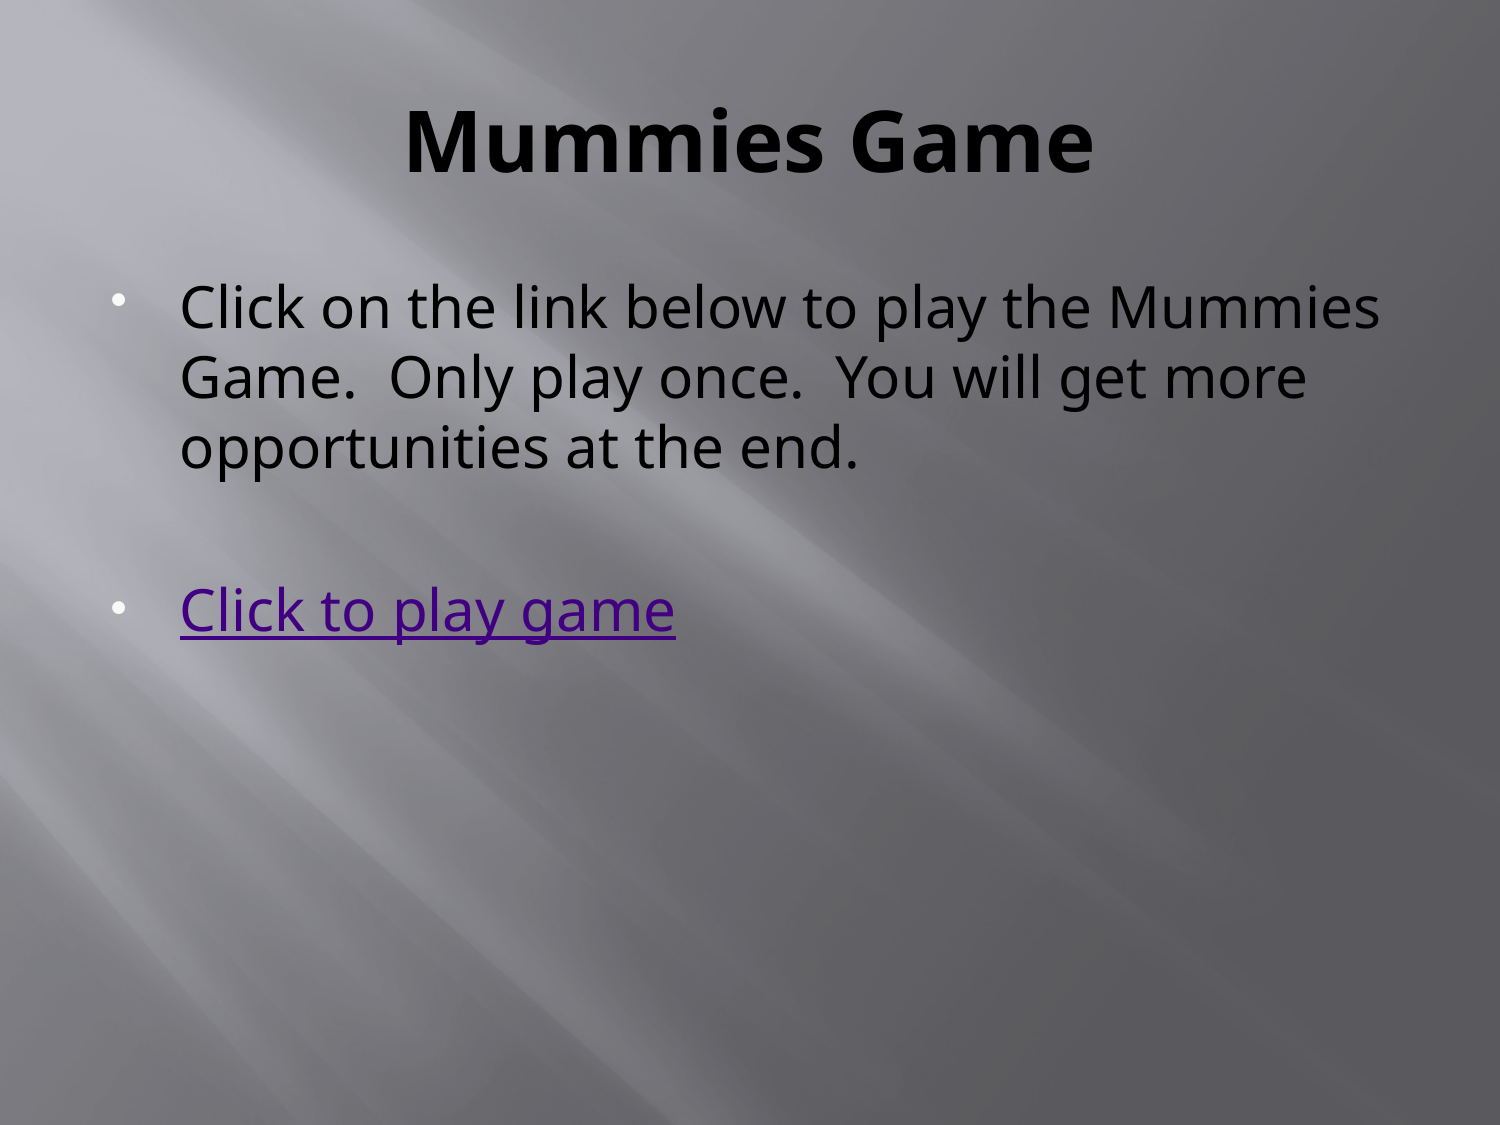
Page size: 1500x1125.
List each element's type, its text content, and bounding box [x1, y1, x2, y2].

list Click on the link below to play the Mummies Game. Only play once. You will get more opportunities at the end. Click to play game [75, 262, 1425, 1035]
title Mummies Game [75, 45, 1425, 233]
